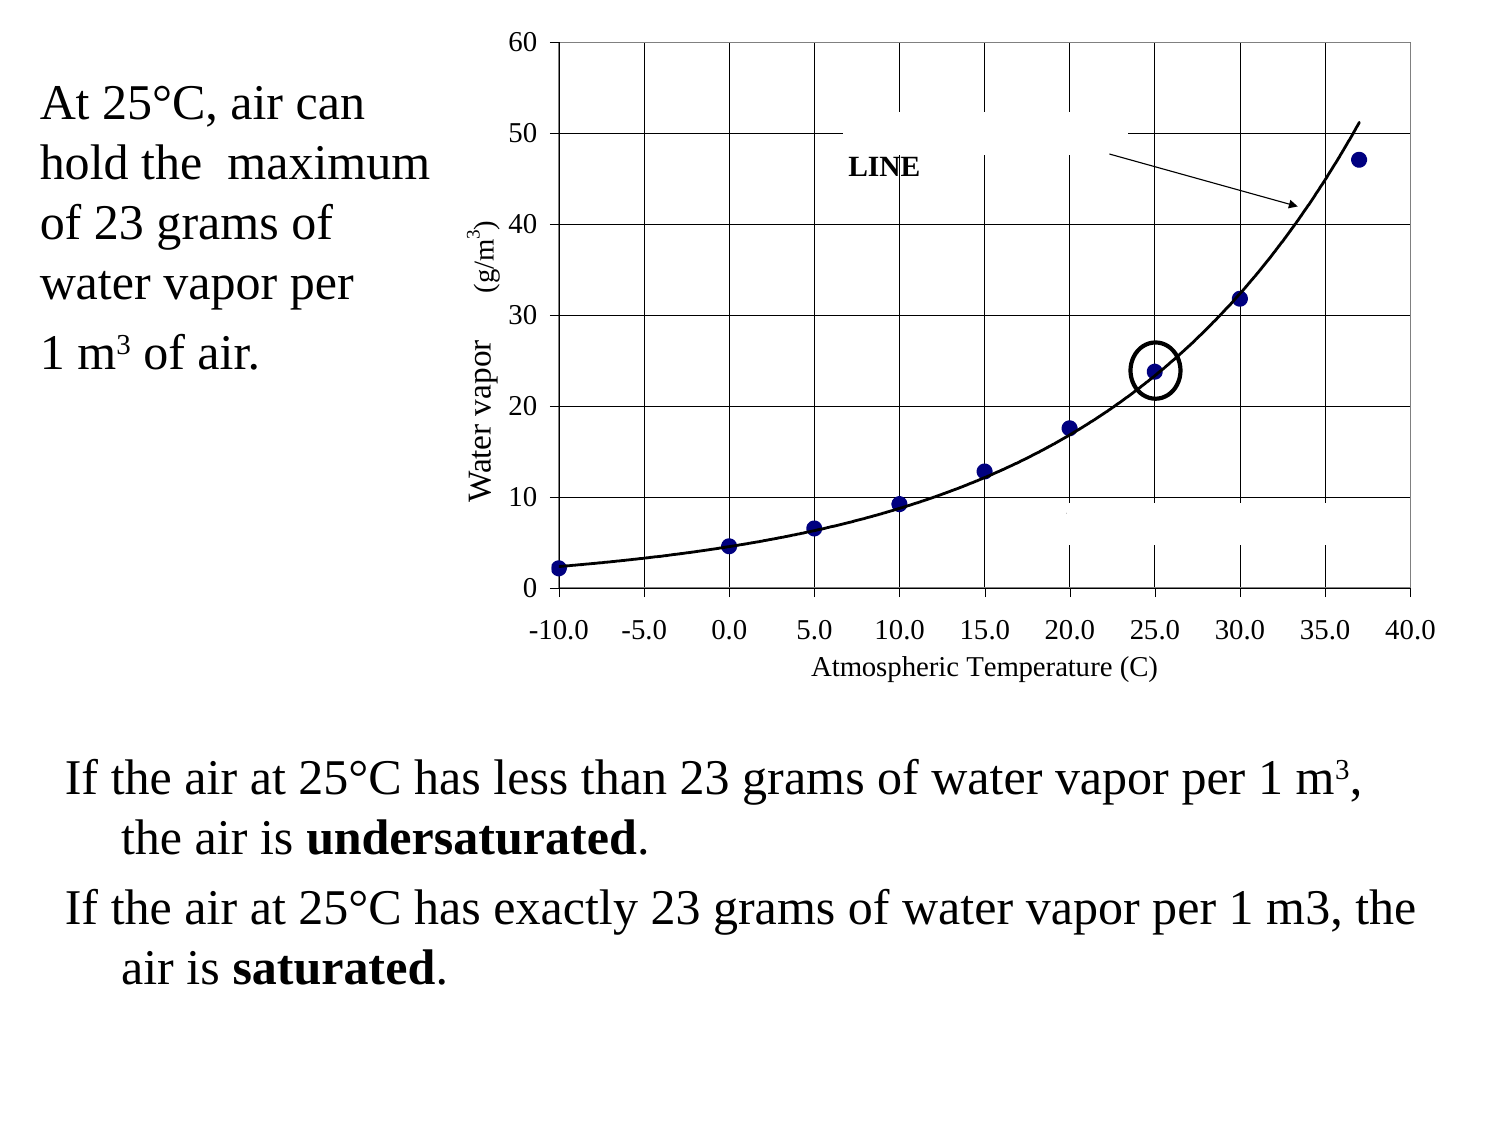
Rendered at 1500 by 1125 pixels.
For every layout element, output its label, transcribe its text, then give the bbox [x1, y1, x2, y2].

text_box If the air at 25°C has less than 23 grams of water vapor per 1 m3, the air is undersaturated. If the air at 25°C has exactly 23 grams of water vapor per 1 m3, the air is saturated. [50, 737, 1450, 1027]
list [449, 12, 1450, 698]
text_box At 25°C, air can hold the maximum of 23 grams of water vapor per 1 m3 of air. [24, 62, 449, 425]
